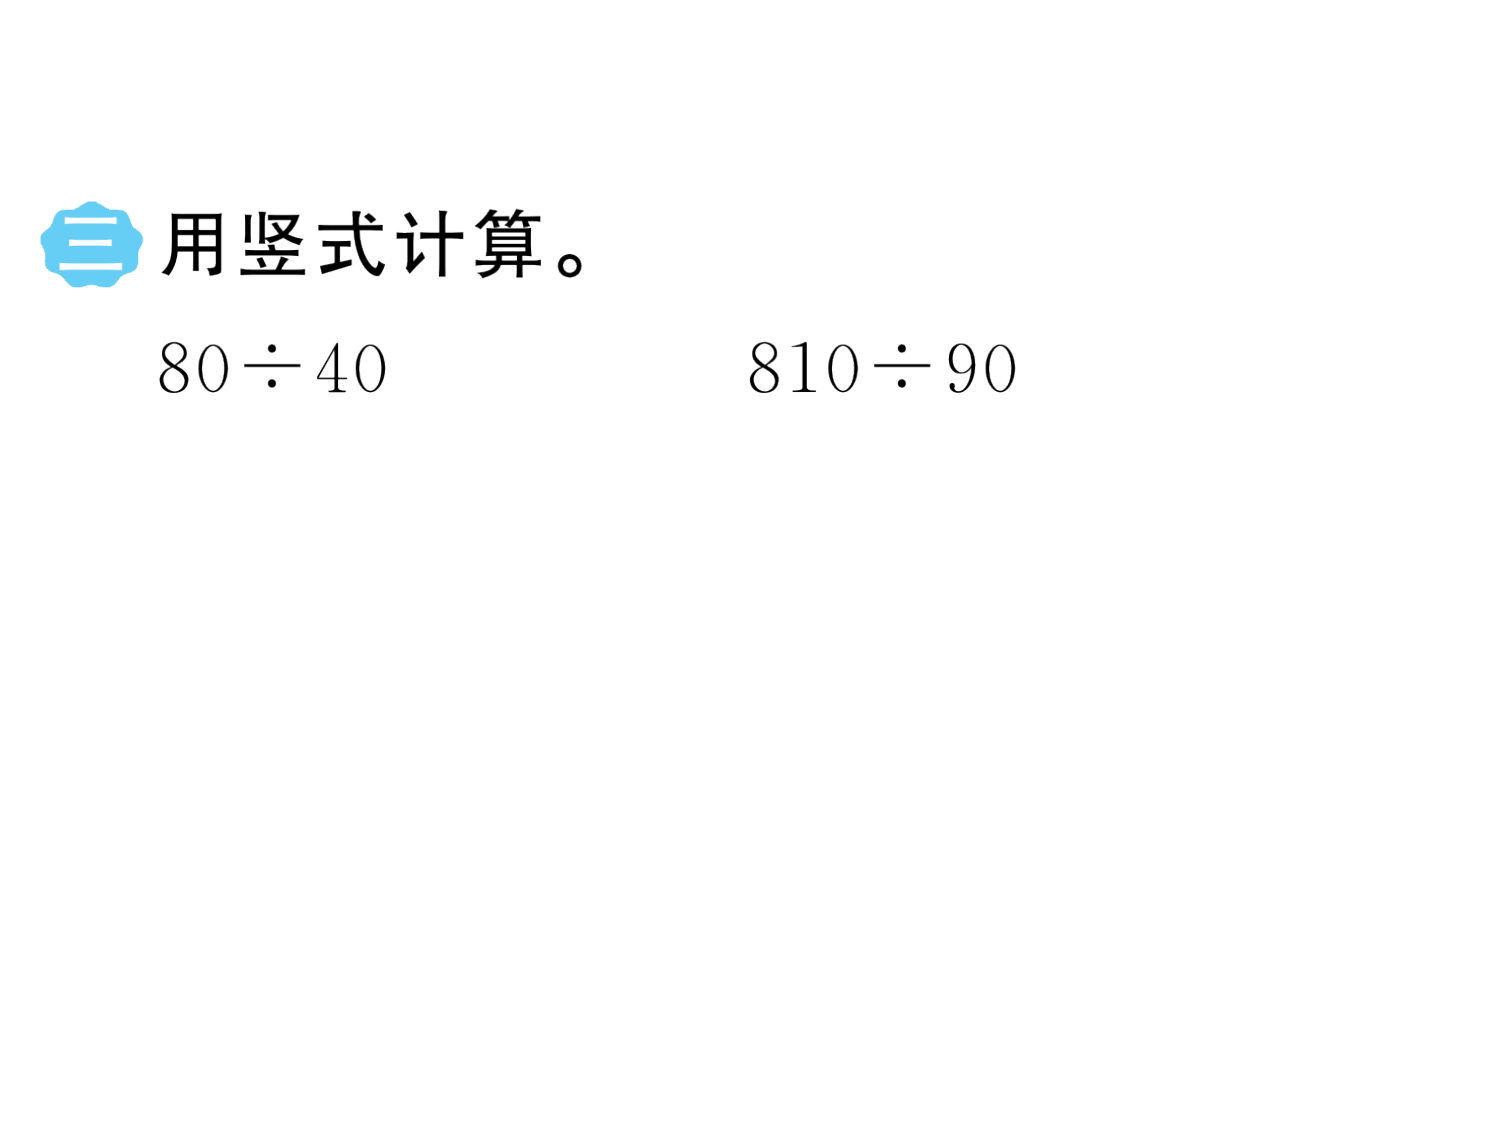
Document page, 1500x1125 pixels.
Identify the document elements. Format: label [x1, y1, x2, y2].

picture [35, 177, 1453, 971]
